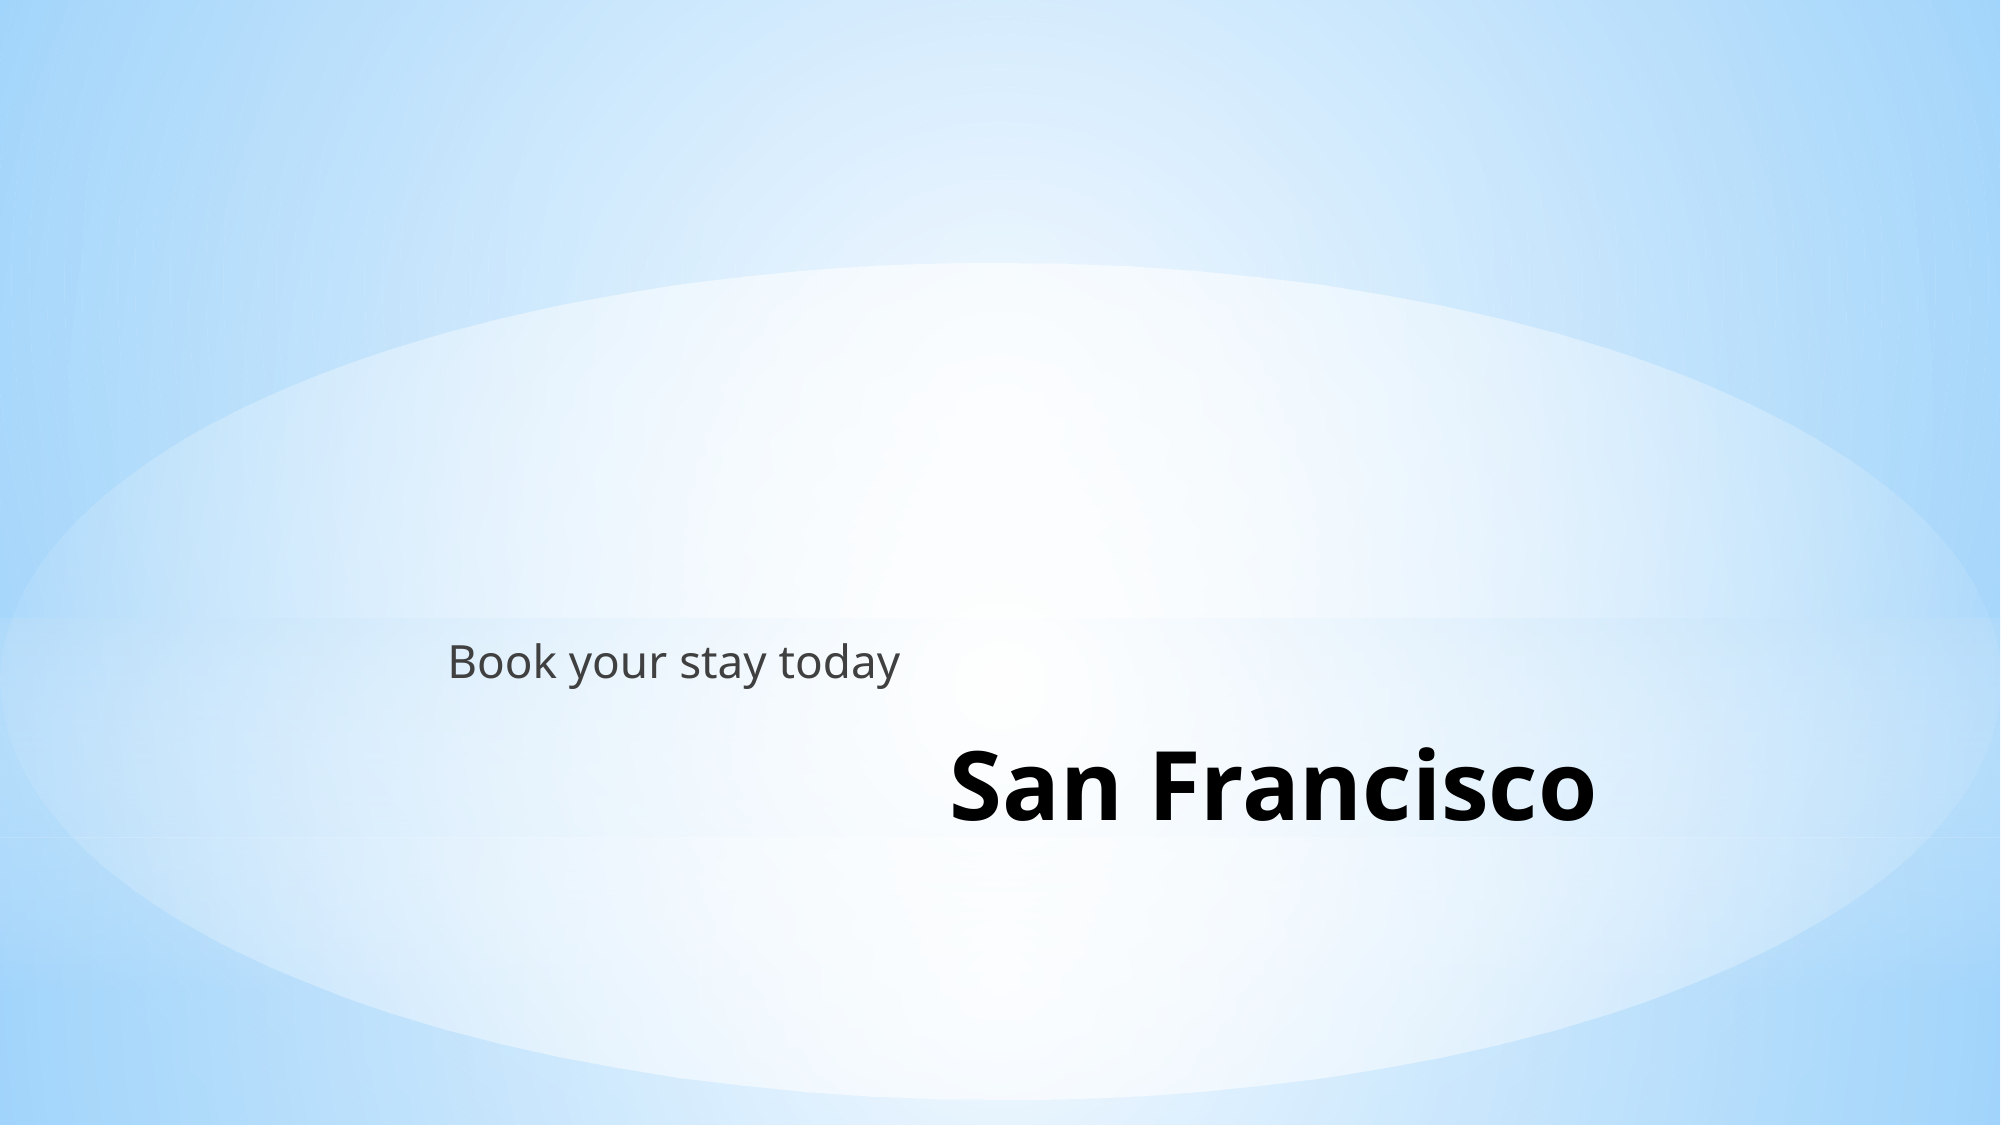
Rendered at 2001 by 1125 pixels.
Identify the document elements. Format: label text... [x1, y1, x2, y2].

title San Francisco [900, 717, 1613, 905]
text_box Book your stay today [424, 624, 938, 722]
